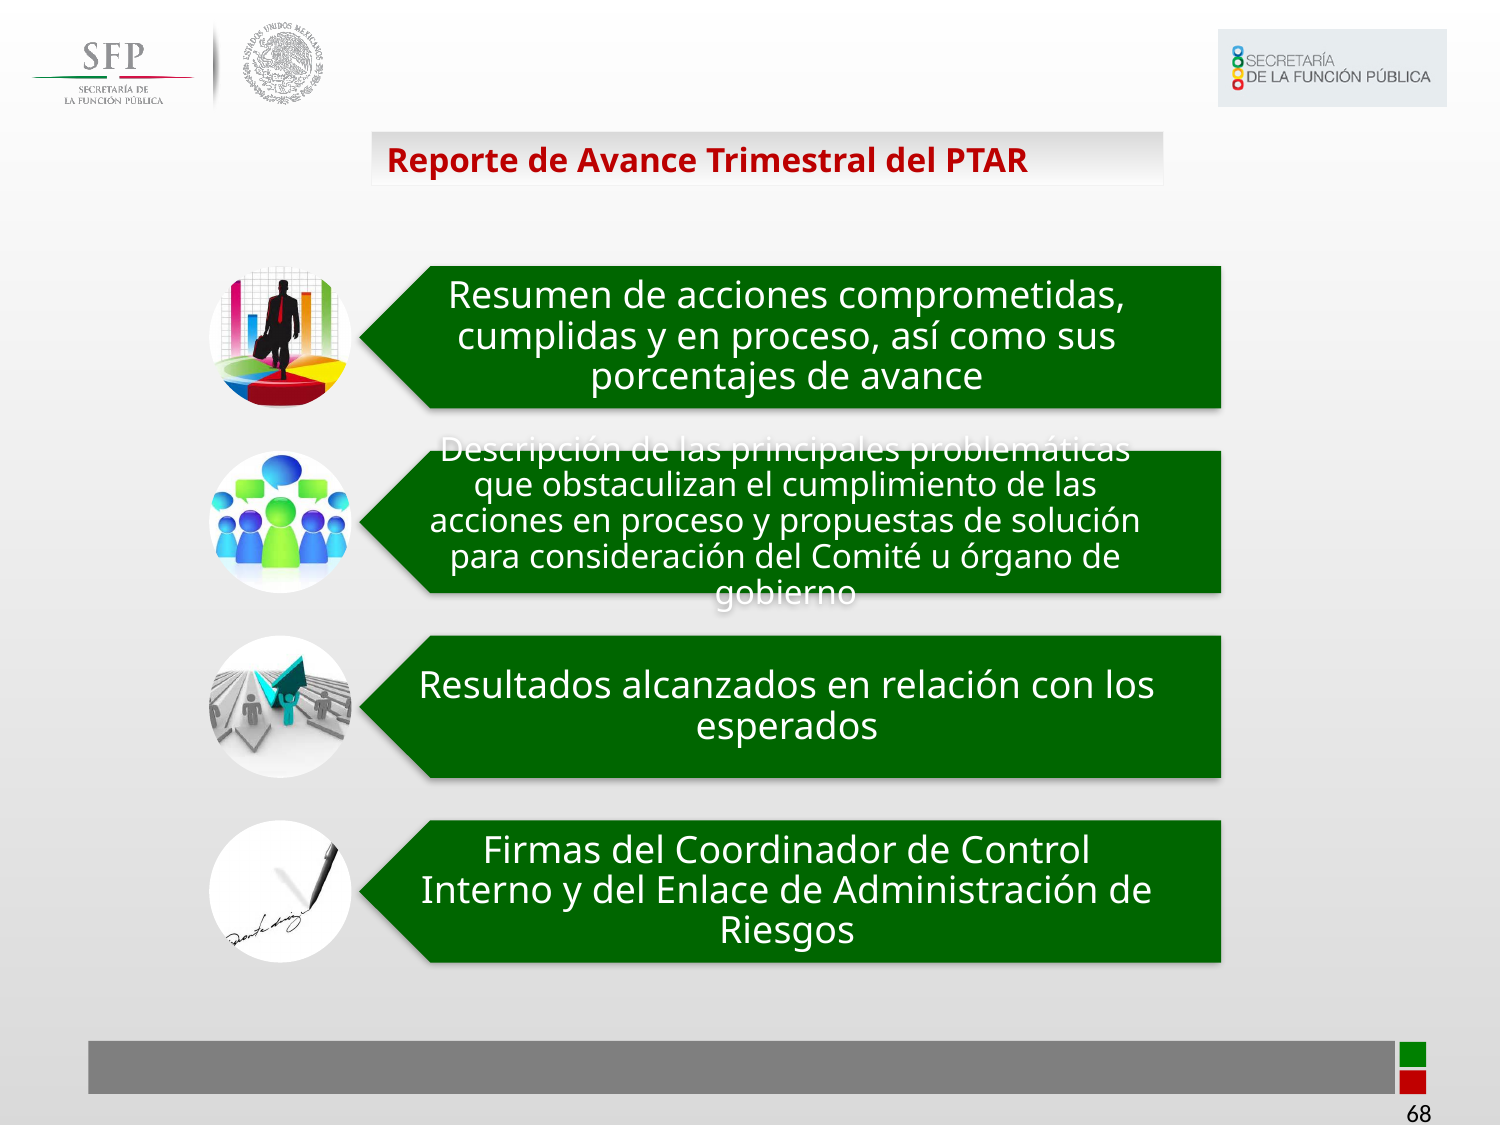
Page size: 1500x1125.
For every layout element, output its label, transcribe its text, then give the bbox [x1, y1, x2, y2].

picture [29, 15, 325, 118]
text_box Reporte de Avance Trimestral del PTAR [371, 131, 1164, 186]
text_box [206, 265, 1353, 964]
picture [1218, 29, 1447, 107]
